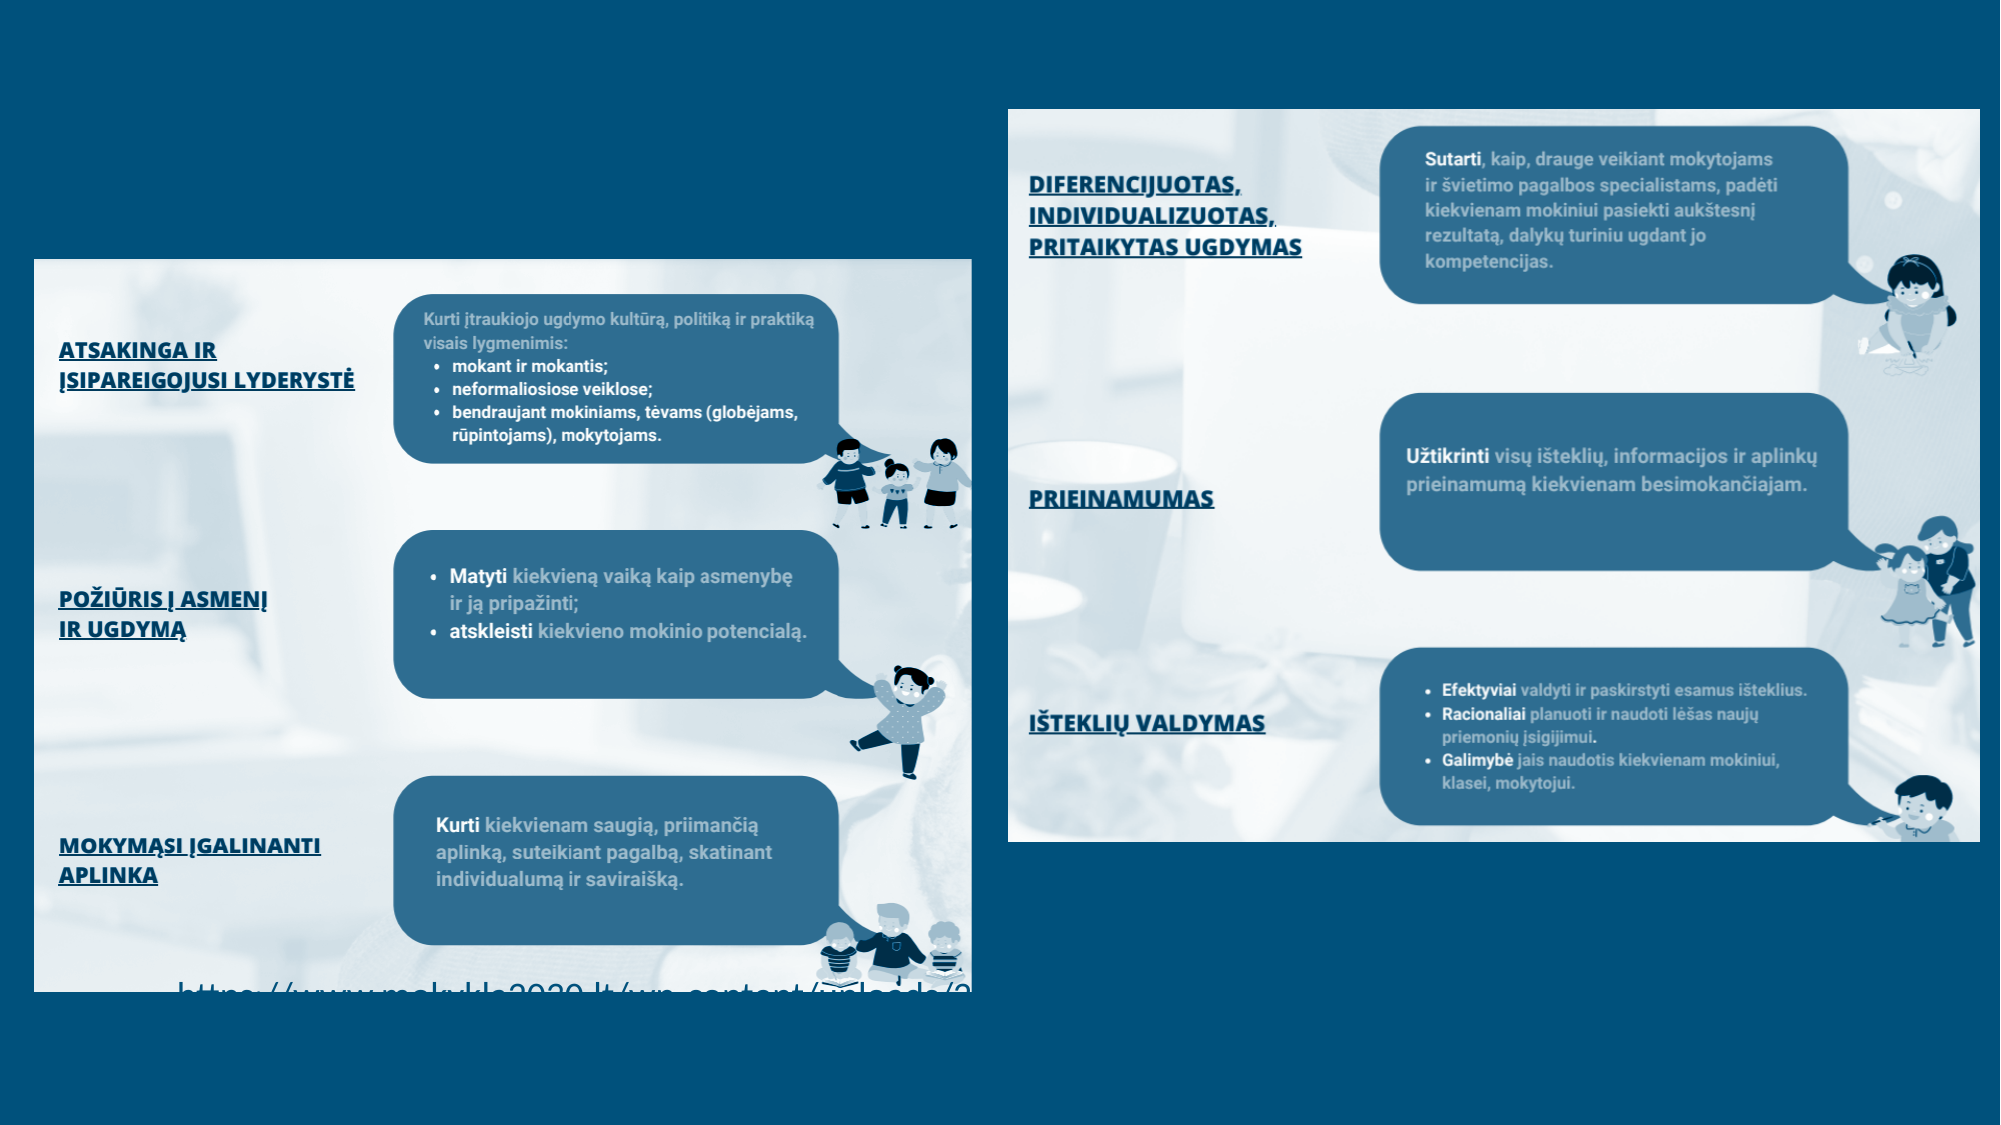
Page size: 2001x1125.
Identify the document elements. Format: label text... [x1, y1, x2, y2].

list Įtraukiojo ugdymo kontekstas atnaujinant ugdymo turinį [162, 83, 1862, 722]
text_box https://www.mokykla2030.lt/wp-content/uploads/2021/06/DEMESYS-KIEKVIENO-MOKINIO-MOKYMUISI-IR-PAZANGAI.pdf [62, 963, 1938, 1069]
picture [35, 260, 971, 991]
picture [1009, 110, 1979, 841]
